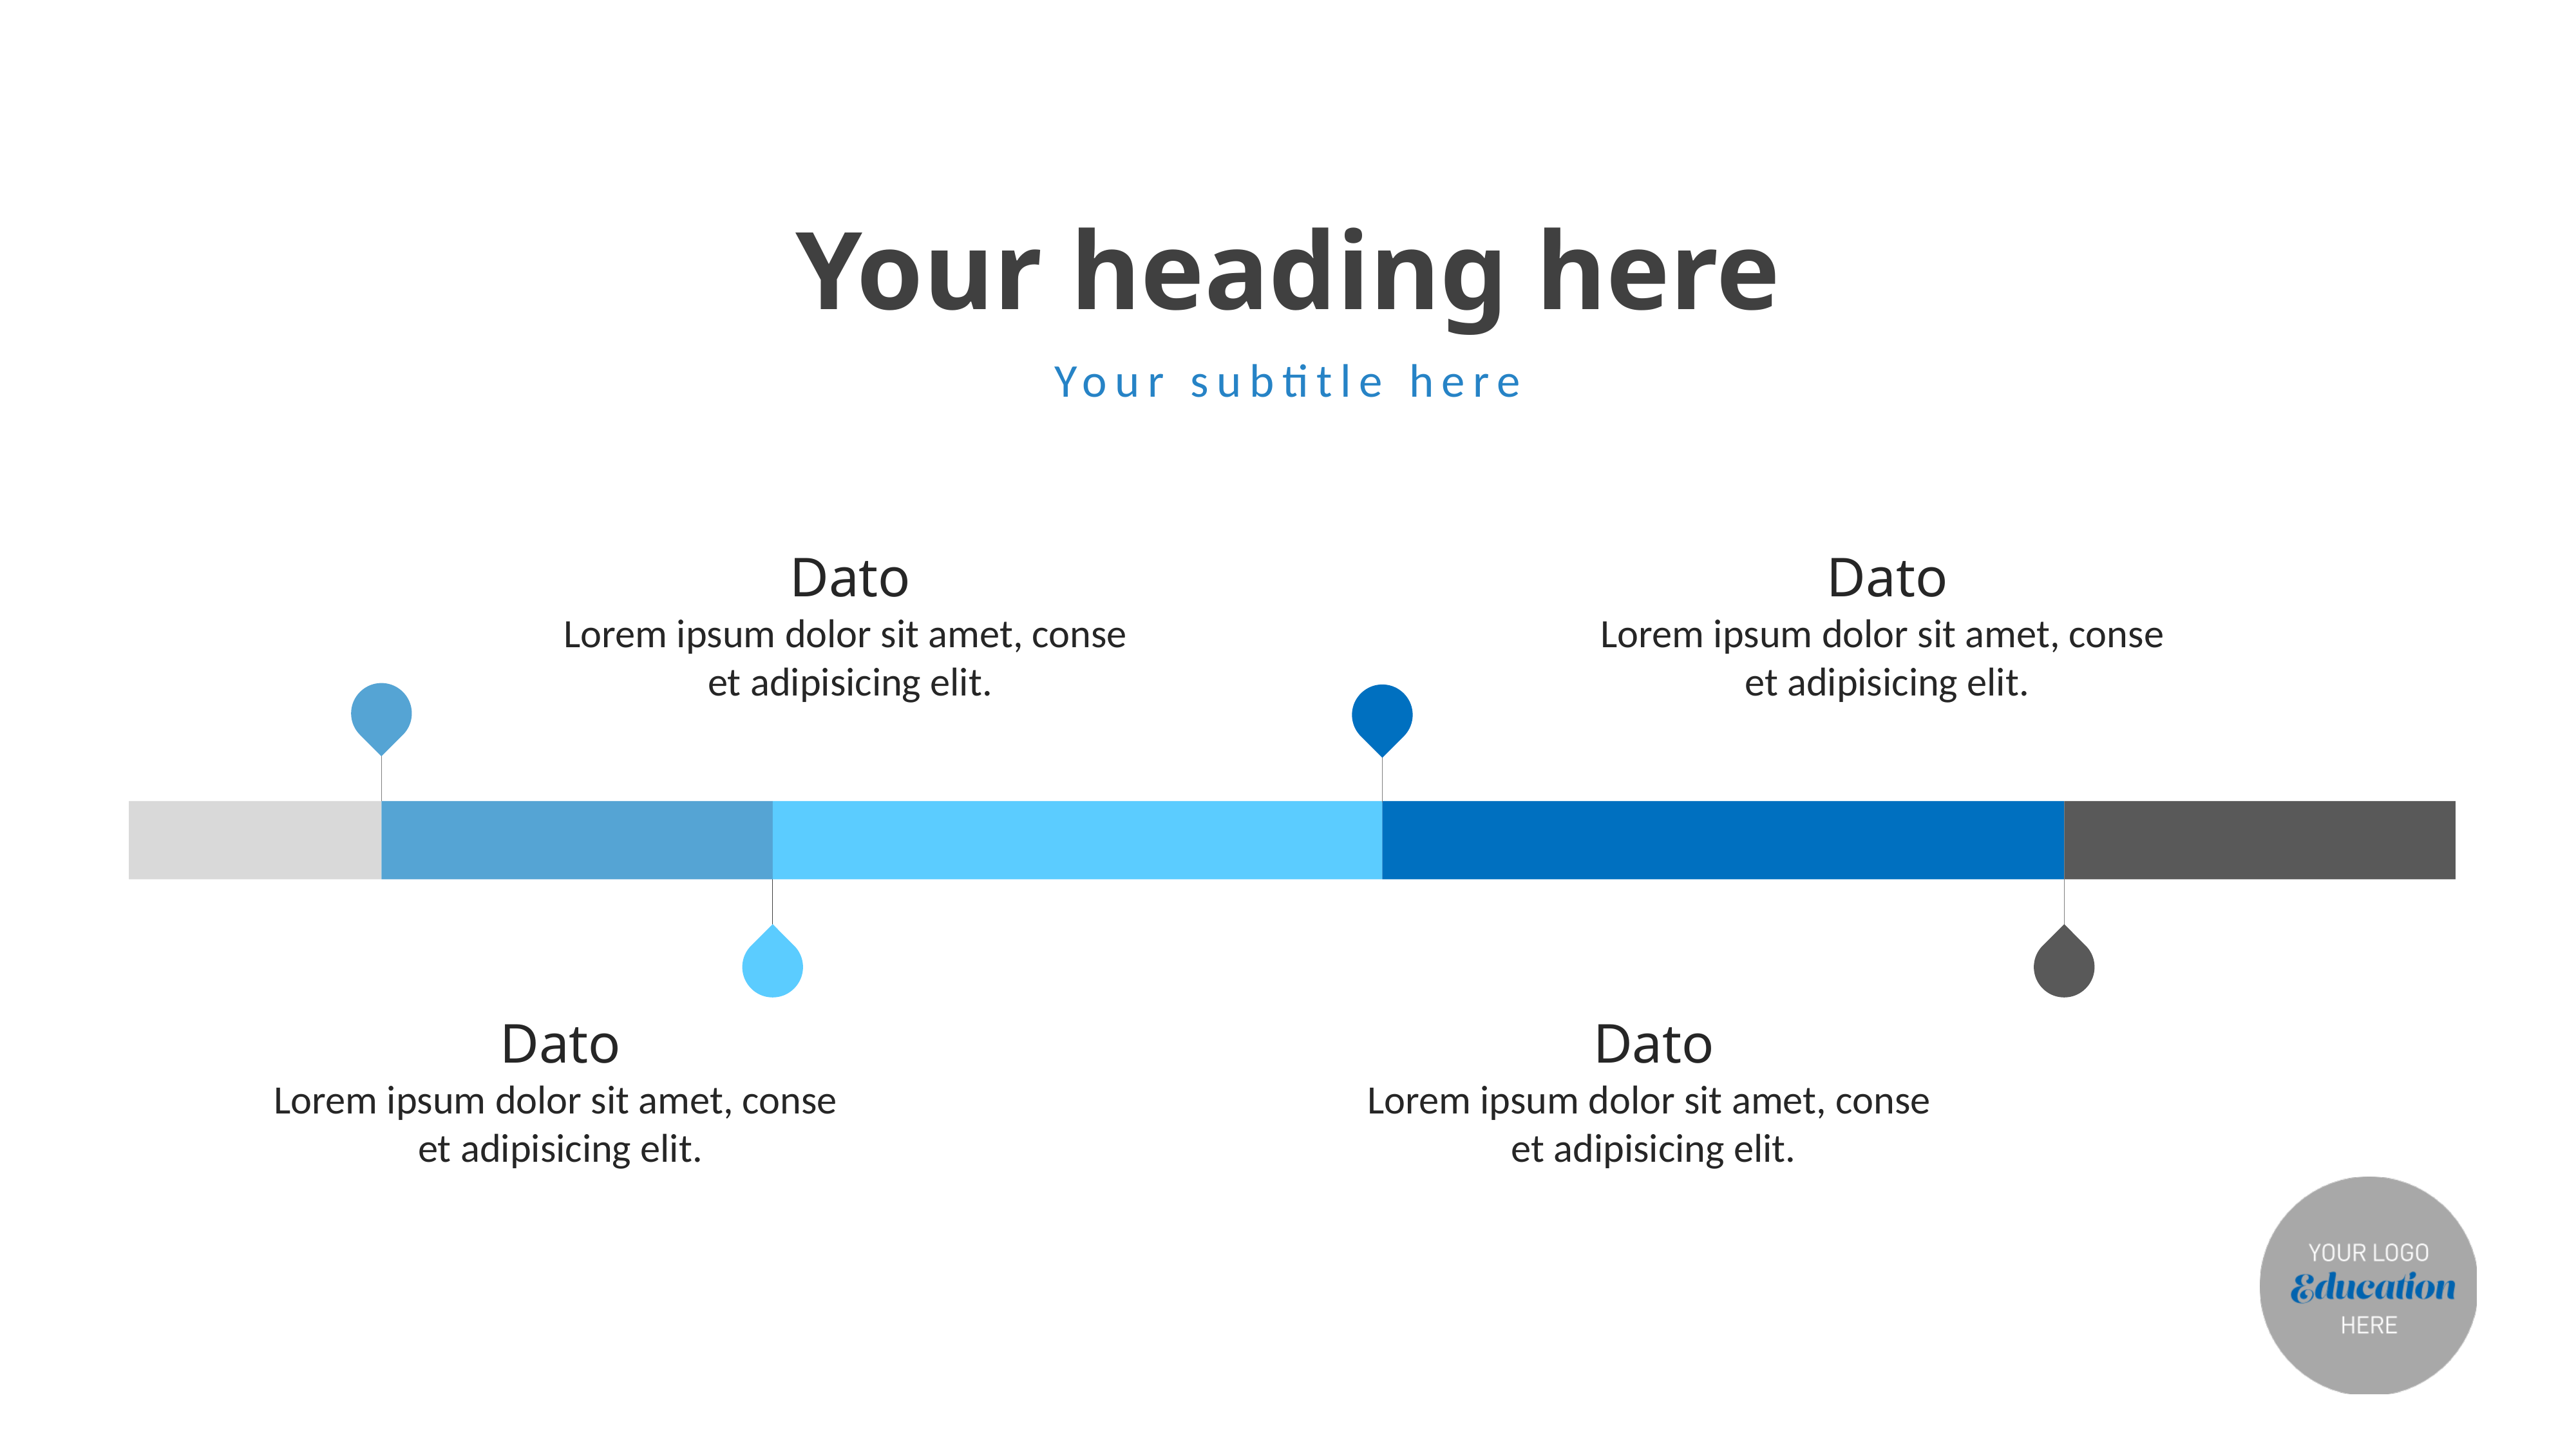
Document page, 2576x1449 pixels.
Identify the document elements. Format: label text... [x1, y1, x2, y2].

text_box [2033, 923, 2096, 998]
text_box [350, 682, 413, 757]
picture [2260, 1177, 2477, 1394]
text_box [1381, 800, 2063, 880]
text_box Your heading here [0, 197, 2576, 336]
text_box Dato Lorem ipsum dolor sit amet, conse et adipisicing elit. [1552, 506, 2222, 708]
text_box Dato Lorem ipsum dolor sit amet, conse et adipisicing elit. [1319, 972, 1989, 1175]
text_box Dato Lorem ipsum dolor sit amet, conse et adipisicing elit. [515, 506, 1185, 708]
text_box Your subtitle here [0, 345, 2576, 412]
text_box Dato Lorem ipsum dolor sit amet, conse et adipisicing elit. [225, 972, 895, 1175]
text_box [1351, 683, 1414, 759]
text_box [741, 923, 804, 972]
text_box [772, 800, 1381, 880]
text_box [381, 800, 772, 880]
text_box [2063, 800, 2456, 880]
text_box [128, 800, 381, 880]
